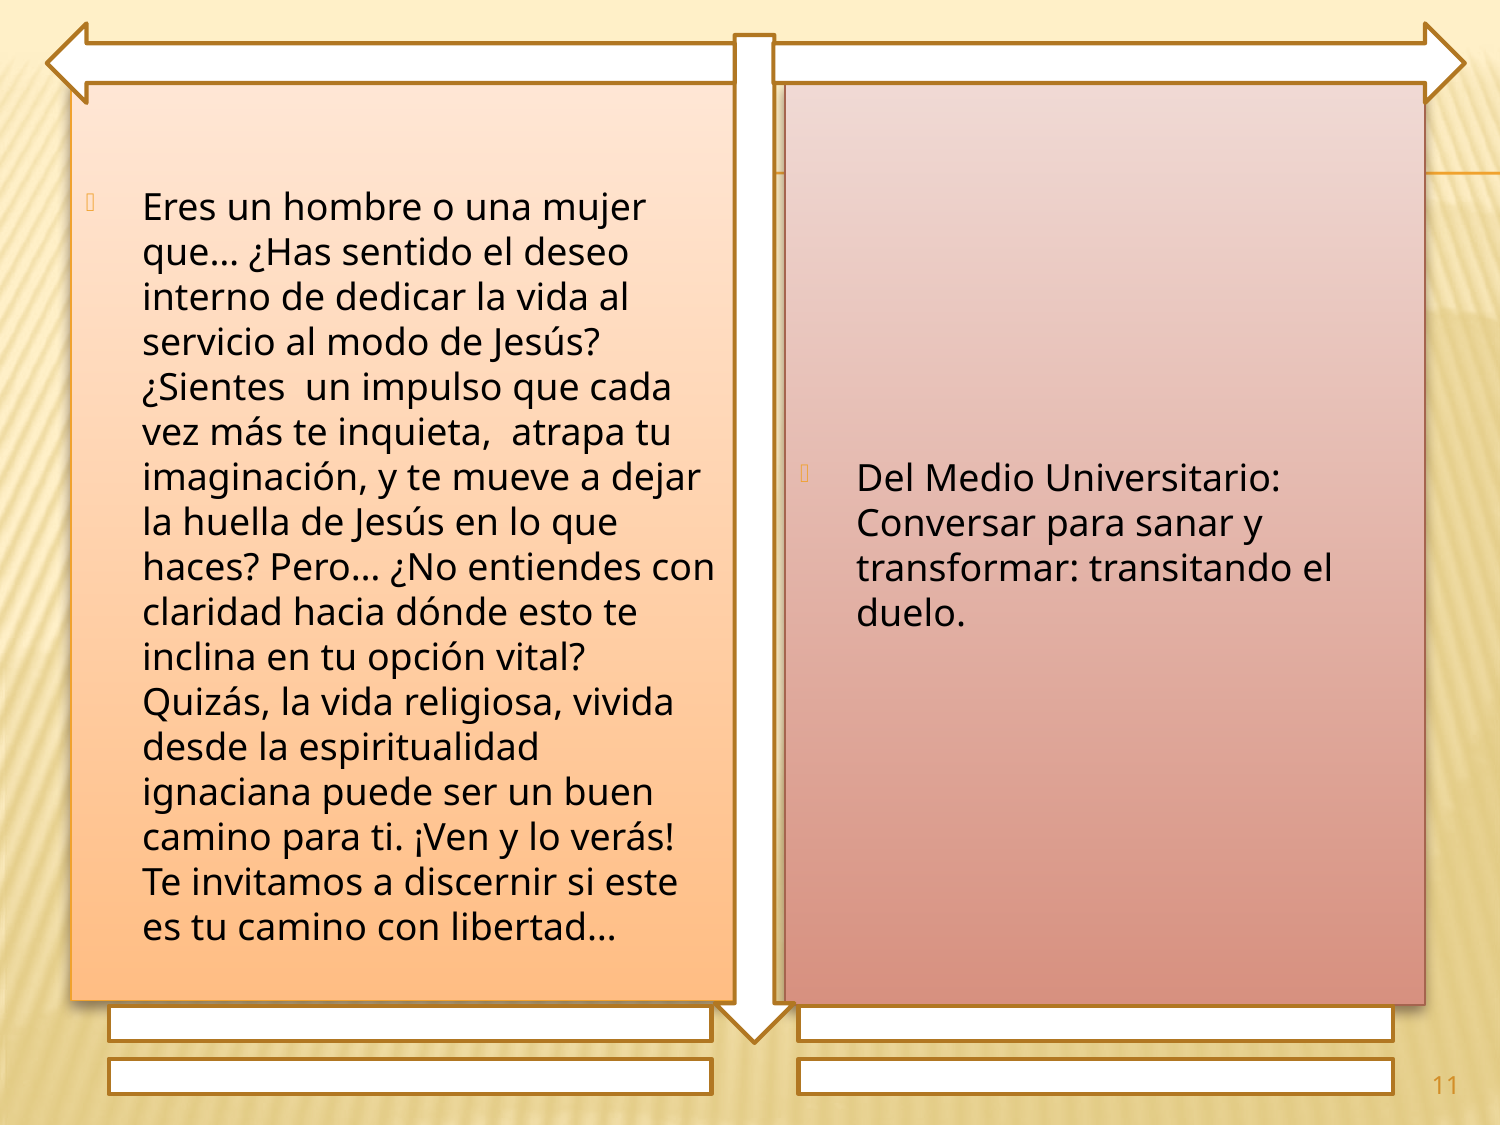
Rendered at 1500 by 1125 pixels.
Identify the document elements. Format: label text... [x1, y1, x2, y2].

text_box [107, 1004, 714, 1043]
list Del Medio Universitario: Conversar para sanar y transformar: transitando el duelo. [784, 86, 1426, 1006]
text_box [44, 21, 737, 105]
text_box [107, 1057, 714, 1096]
slide_number 11 [1350, 1062, 1475, 1103]
text_box [796, 1004, 1395, 1043]
text_box [712, 32, 797, 1046]
text_box [771, 21, 1467, 105]
text_box [796, 1057, 1395, 1096]
list Eres un hombre o una mujer que… ¿Has sentido el deseo interno de dedicar la vida al servicio al modo de Jesús? ¿Sientes un impulso que cada vez más te inquieta, atrapa tu imaginación, y te mueve a dejar la huella de Jesús en lo que haces? Pero… ¿No entiendes con claridad hacia dónde esto te inclina en tu opción vital? Quizás, la vida religiosa, vivida desde la espiritualidad ignaciana puede ser un buen camino para ti. ¡Ven y lo verás! Te invitamos a discernir si este es tu camino con libertad… [70, 86, 732, 1001]
